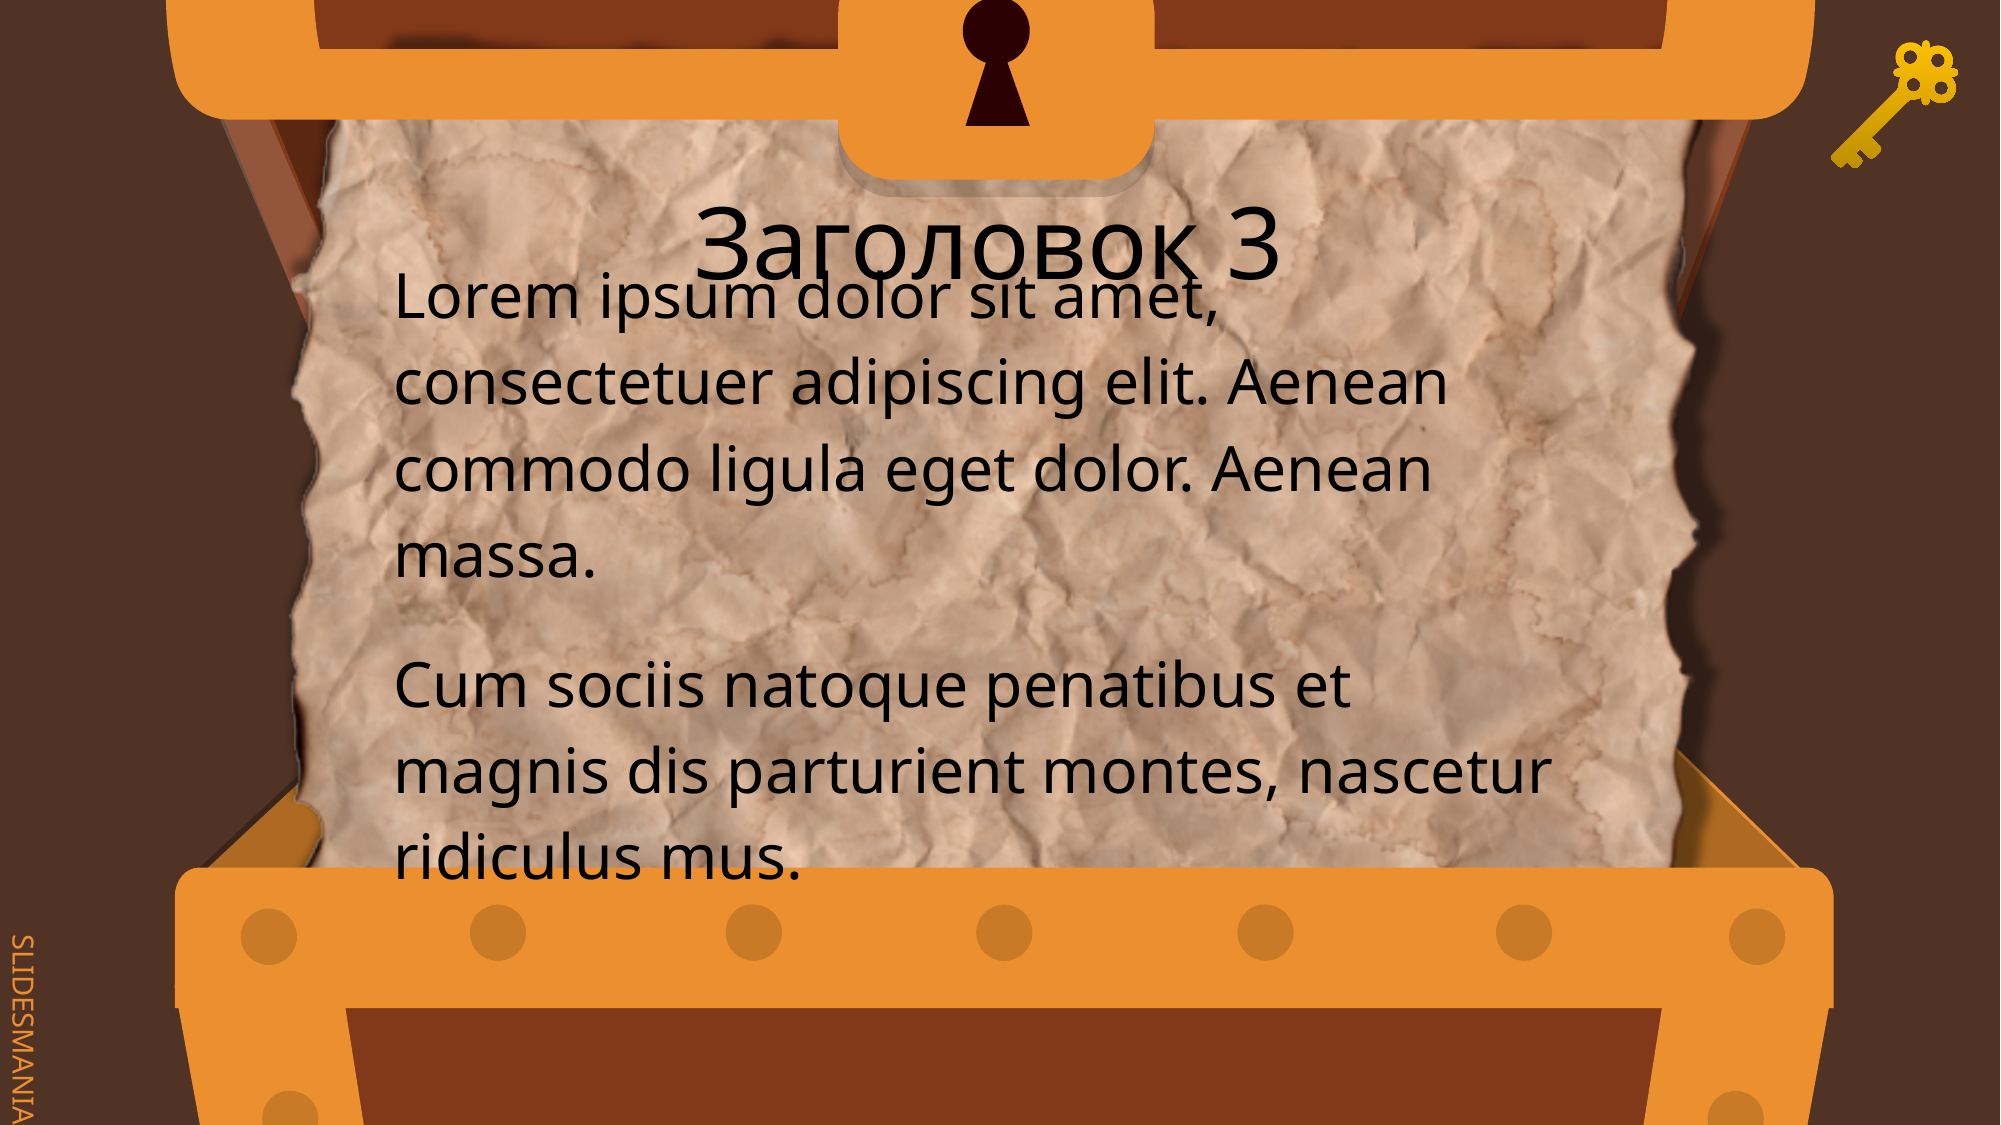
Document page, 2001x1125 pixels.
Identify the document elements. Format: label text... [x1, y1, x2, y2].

title Заголовок 3 [373, 159, 1605, 286]
list Lorem ipsum dolor sit amet, consectetuer adipiscing elit. Aenean commodo ligula eget dolor. Aenean massa. Cum sociis natoque penatibus et magnis dis parturient montes, nascetur ridiculus mus. [373, 299, 1592, 838]
picture [282, 120, 1720, 867]
